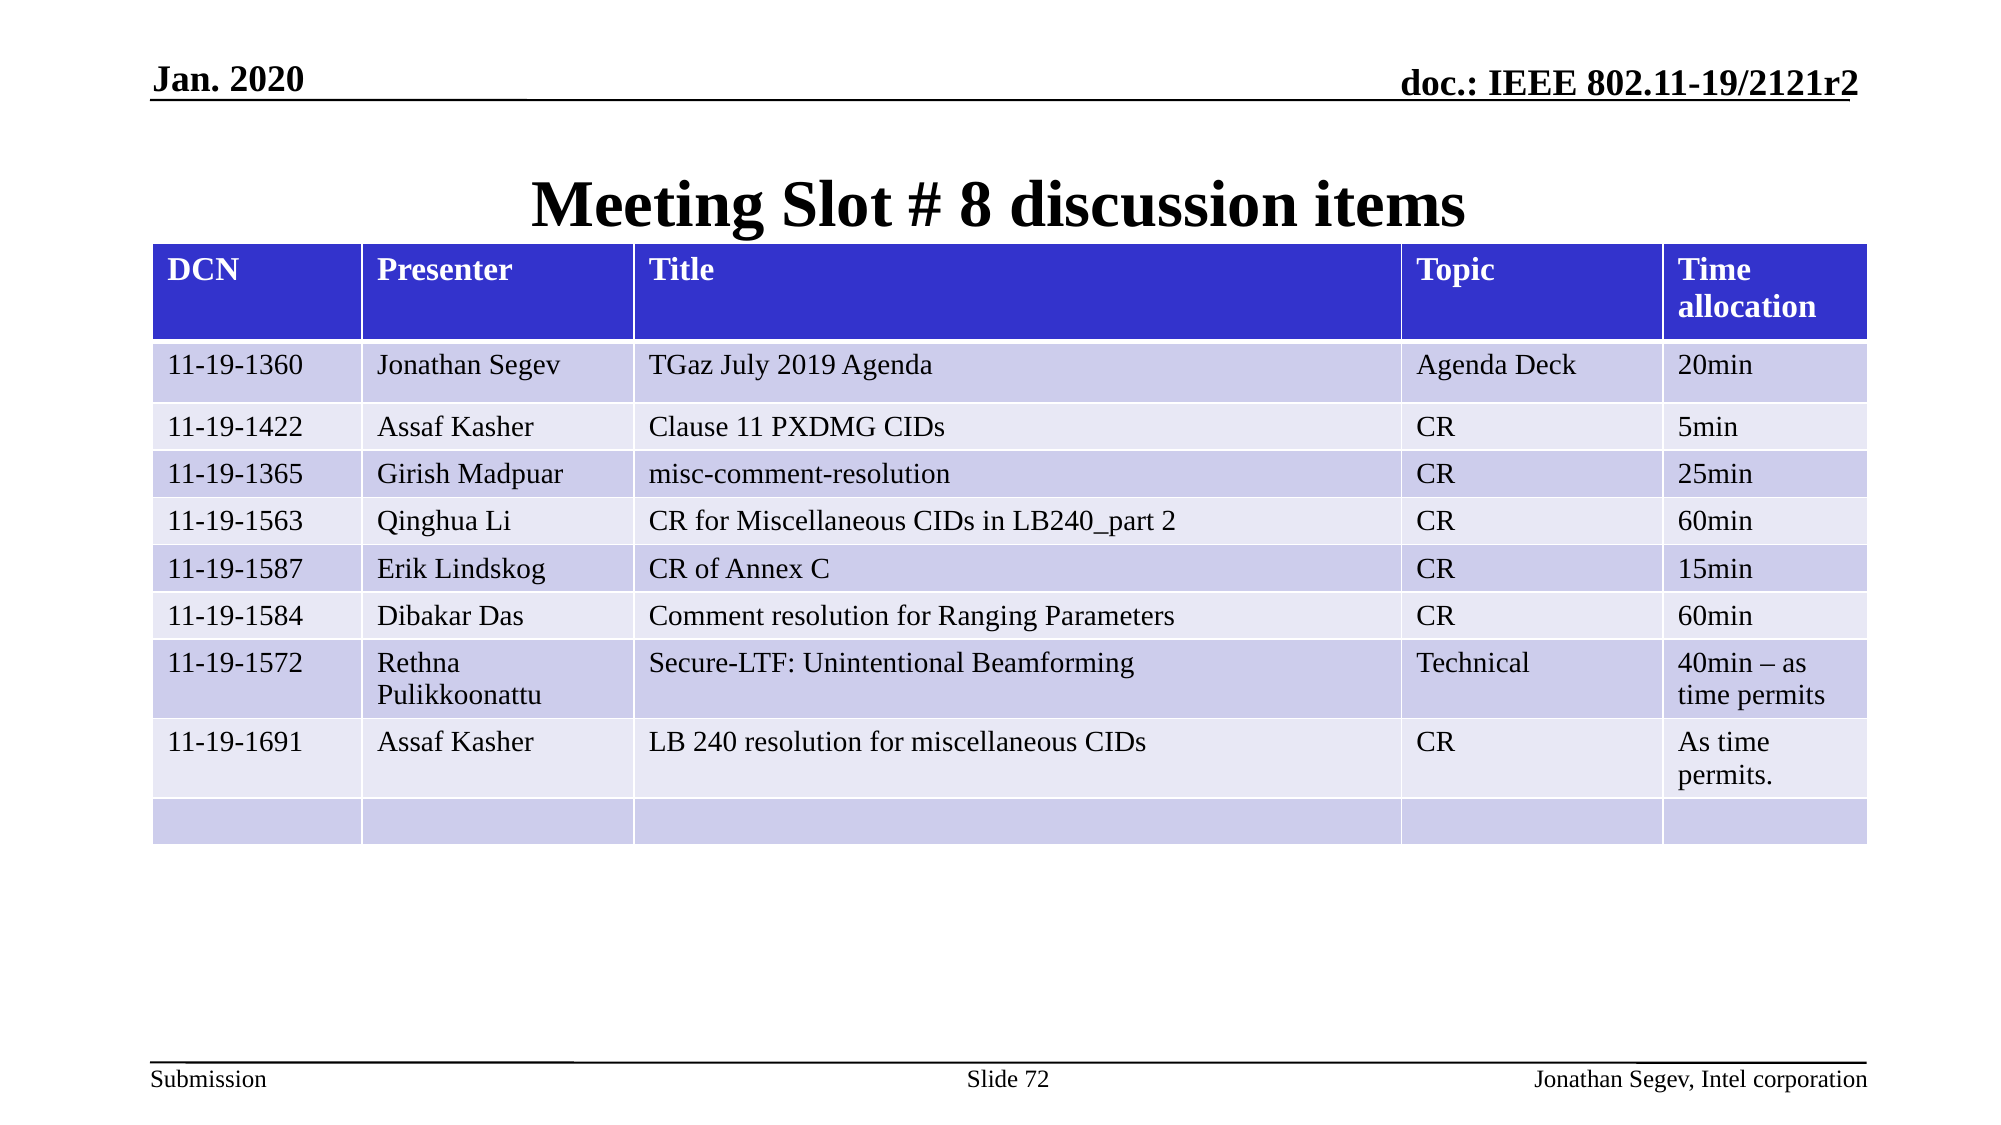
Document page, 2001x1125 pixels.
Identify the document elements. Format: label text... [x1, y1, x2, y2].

table_cell Comment resolution for Ranging Parameters [635, 593, 1401, 638]
table_cell Assaf Kasher [363, 404, 633, 449]
table_cell 11-19-1572 [153, 640, 361, 718]
table_cell 60min [1664, 593, 1867, 638]
table_cell [1402, 799, 1662, 844]
table_cell 11-19-1422 [153, 404, 361, 449]
table_cell Agenda Deck [1402, 344, 1662, 402]
table_cell CR [1402, 498, 1662, 544]
table_header Title [635, 244, 1401, 339]
table_cell Erik Lindskog [363, 545, 633, 591]
table_cell 15min [1664, 545, 1867, 591]
table_cell 25min [1664, 451, 1867, 497]
table_cell misc-comment-resolution [635, 451, 1401, 497]
table_cell 11-19-1563 [153, 498, 361, 544]
slide_number Slide 72 [950, 1061, 1067, 1123]
table_cell Qinghua Li [363, 498, 633, 544]
table_cell Technical [1402, 640, 1662, 718]
table_cell Clause 11 PXDMG CIDs [635, 404, 1401, 449]
table_header Presenter [363, 244, 633, 339]
table_header Topic [1402, 244, 1662, 339]
table_cell 11-19-1365 [153, 451, 361, 497]
title Meeting Slot # 8 discussion items [149, 112, 1850, 288]
table_cell 20min [1664, 344, 1867, 402]
table_cell 40min – as time permits [1664, 640, 1867, 718]
table_cell Jonathan Segev [363, 344, 633, 402]
table_cell [363, 799, 633, 844]
table_cell Assaf Kasher [363, 719, 633, 797]
table_cell As time permits. [1664, 719, 1867, 797]
table_cell Secure-LTF: Unintentional Beamforming [635, 640, 1401, 718]
table_cell Dibakar Das [363, 593, 633, 638]
table_cell CR [1402, 545, 1662, 591]
table_cell Girish Madpuar [363, 451, 633, 497]
table_cell 11-19-1360 [153, 344, 361, 402]
table_cell TGaz July 2019 Agenda [635, 344, 1401, 402]
table_cell LB 240 resolution for miscellaneous CIDs [635, 719, 1401, 797]
table_cell CR for Miscellaneous CIDs in LB240_part 2 [635, 498, 1401, 544]
table_cell CR [1402, 404, 1662, 449]
table_cell CR [1402, 593, 1662, 638]
table_cell CR [1402, 719, 1662, 797]
table_cell [153, 799, 361, 844]
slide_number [152, 54, 563, 100]
table_cell CR of Annex C [635, 545, 1401, 591]
table_cell CR [1402, 451, 1662, 497]
table_cell 11-19-1584 [153, 593, 361, 638]
table_cell [1664, 799, 1867, 844]
table_cell 60min [1664, 498, 1867, 544]
table_cell Rethna Pulikkoonattu [363, 640, 633, 718]
footer Jonathan Segev, Intel corporation [1171, 1061, 1869, 1093]
table_cell 5min [1664, 404, 1867, 449]
table_header DCN [153, 244, 361, 339]
table_header Time allocation [1664, 244, 1867, 339]
table_cell [635, 799, 1401, 844]
table_cell 11-19-1587 [153, 545, 361, 591]
table_cell 11-19-1691 [153, 719, 361, 797]
